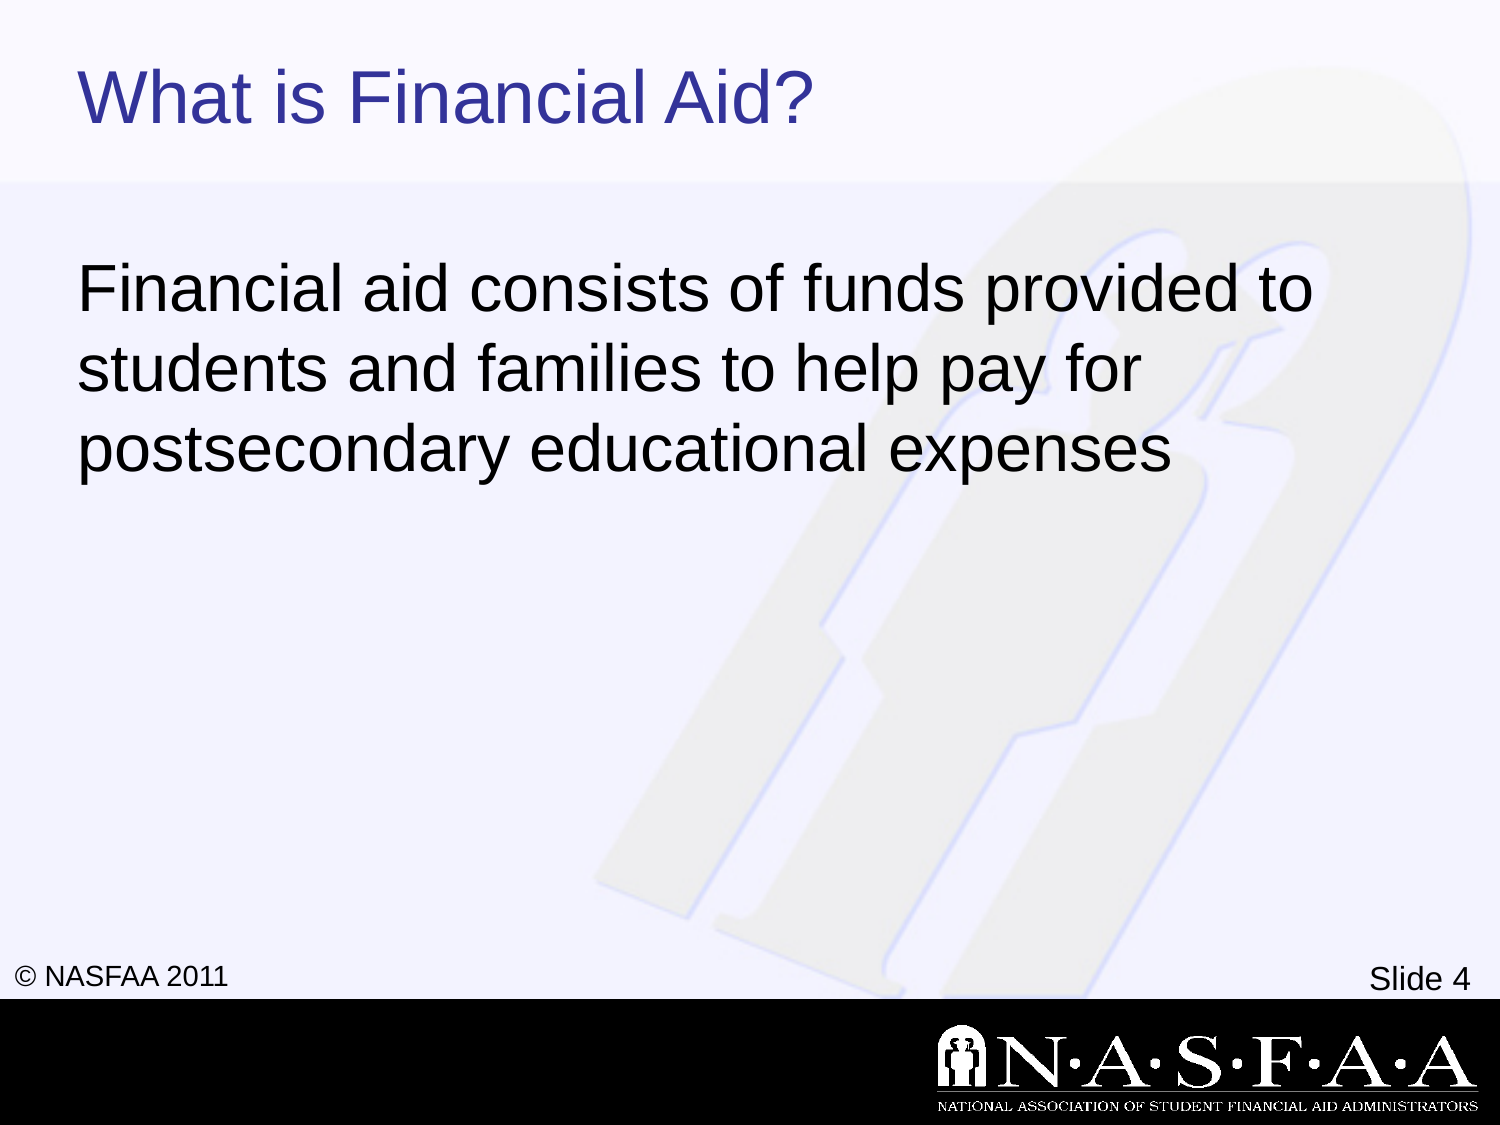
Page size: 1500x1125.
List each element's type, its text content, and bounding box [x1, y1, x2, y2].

picture [0, 0, 1500, 999]
picture [937, 1025, 1479, 1111]
title What is Financial Aid? [62, 0, 1451, 188]
list Financial aid consists of funds provided to students and families to help pay for postsecondary educational expenses [62, 237, 1451, 938]
